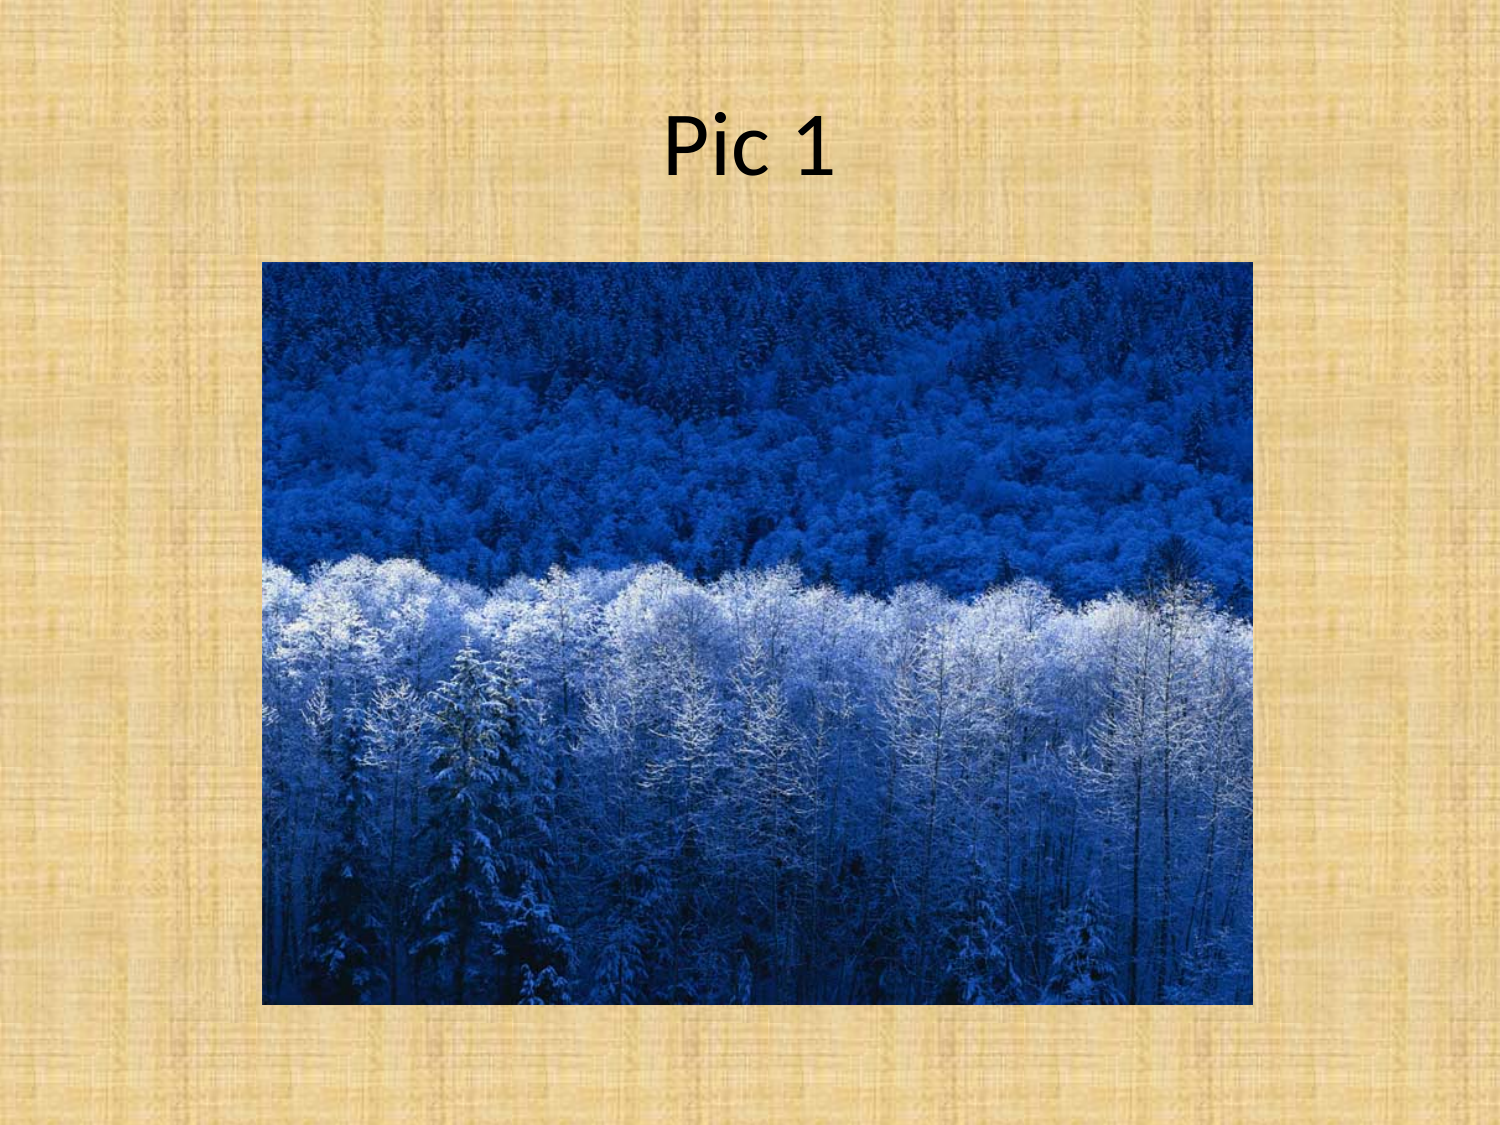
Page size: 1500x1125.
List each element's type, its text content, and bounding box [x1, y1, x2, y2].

picture [0, 0, 1500, 1125]
title Pic 1 [75, 45, 1425, 233]
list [262, 262, 1253, 1006]
